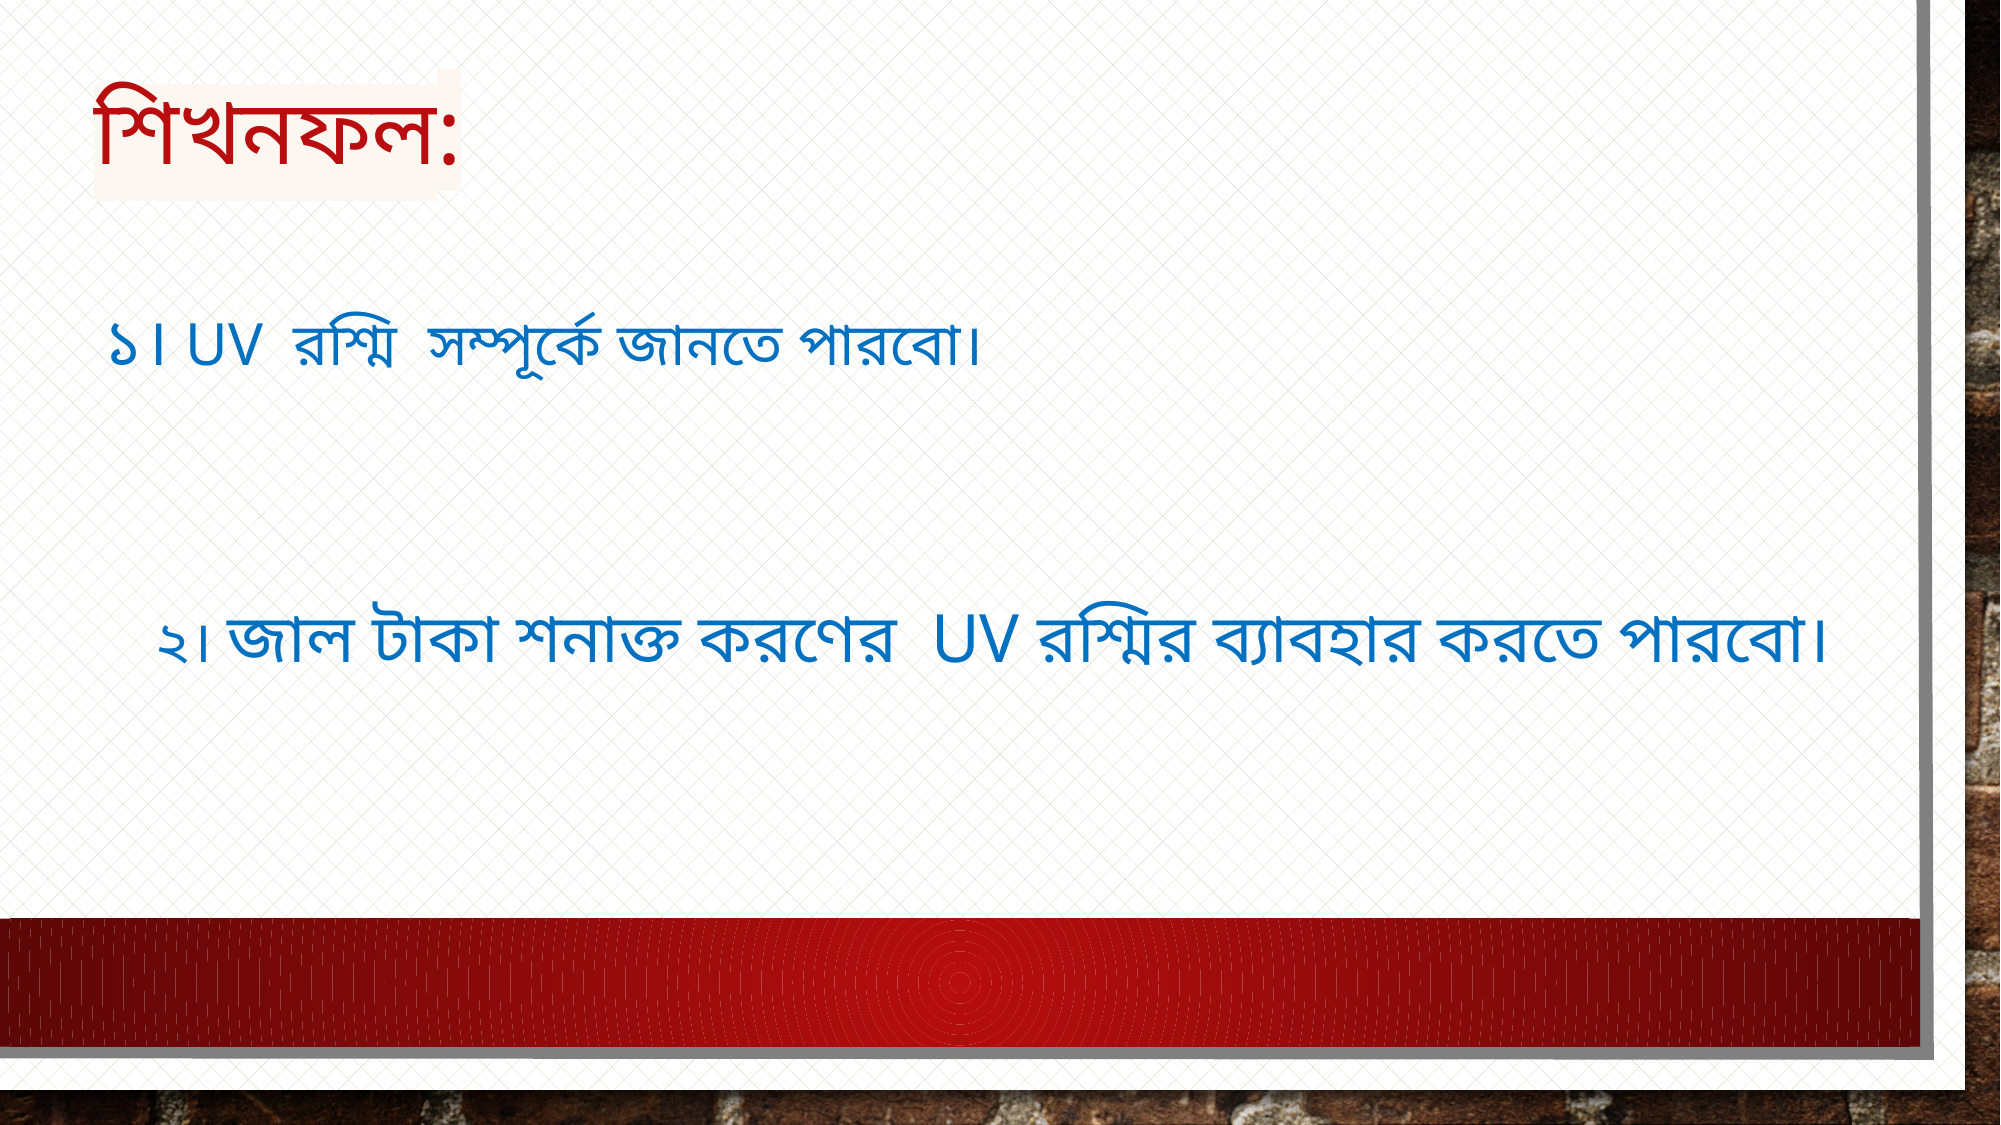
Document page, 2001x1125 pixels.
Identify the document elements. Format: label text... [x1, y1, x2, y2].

text_box ২। জাল টাকা শনাক্ত করণের UV রশ্মির ব্যাবহার করতে পারবো। [97, 588, 1888, 684]
picture [0, 0, 2000, 1125]
title শিখনফল: [79, 77, 540, 291]
text_box ১। UV রশ্মি সম্পূর্কে জানতে পারবো। [2, 291, 1100, 387]
